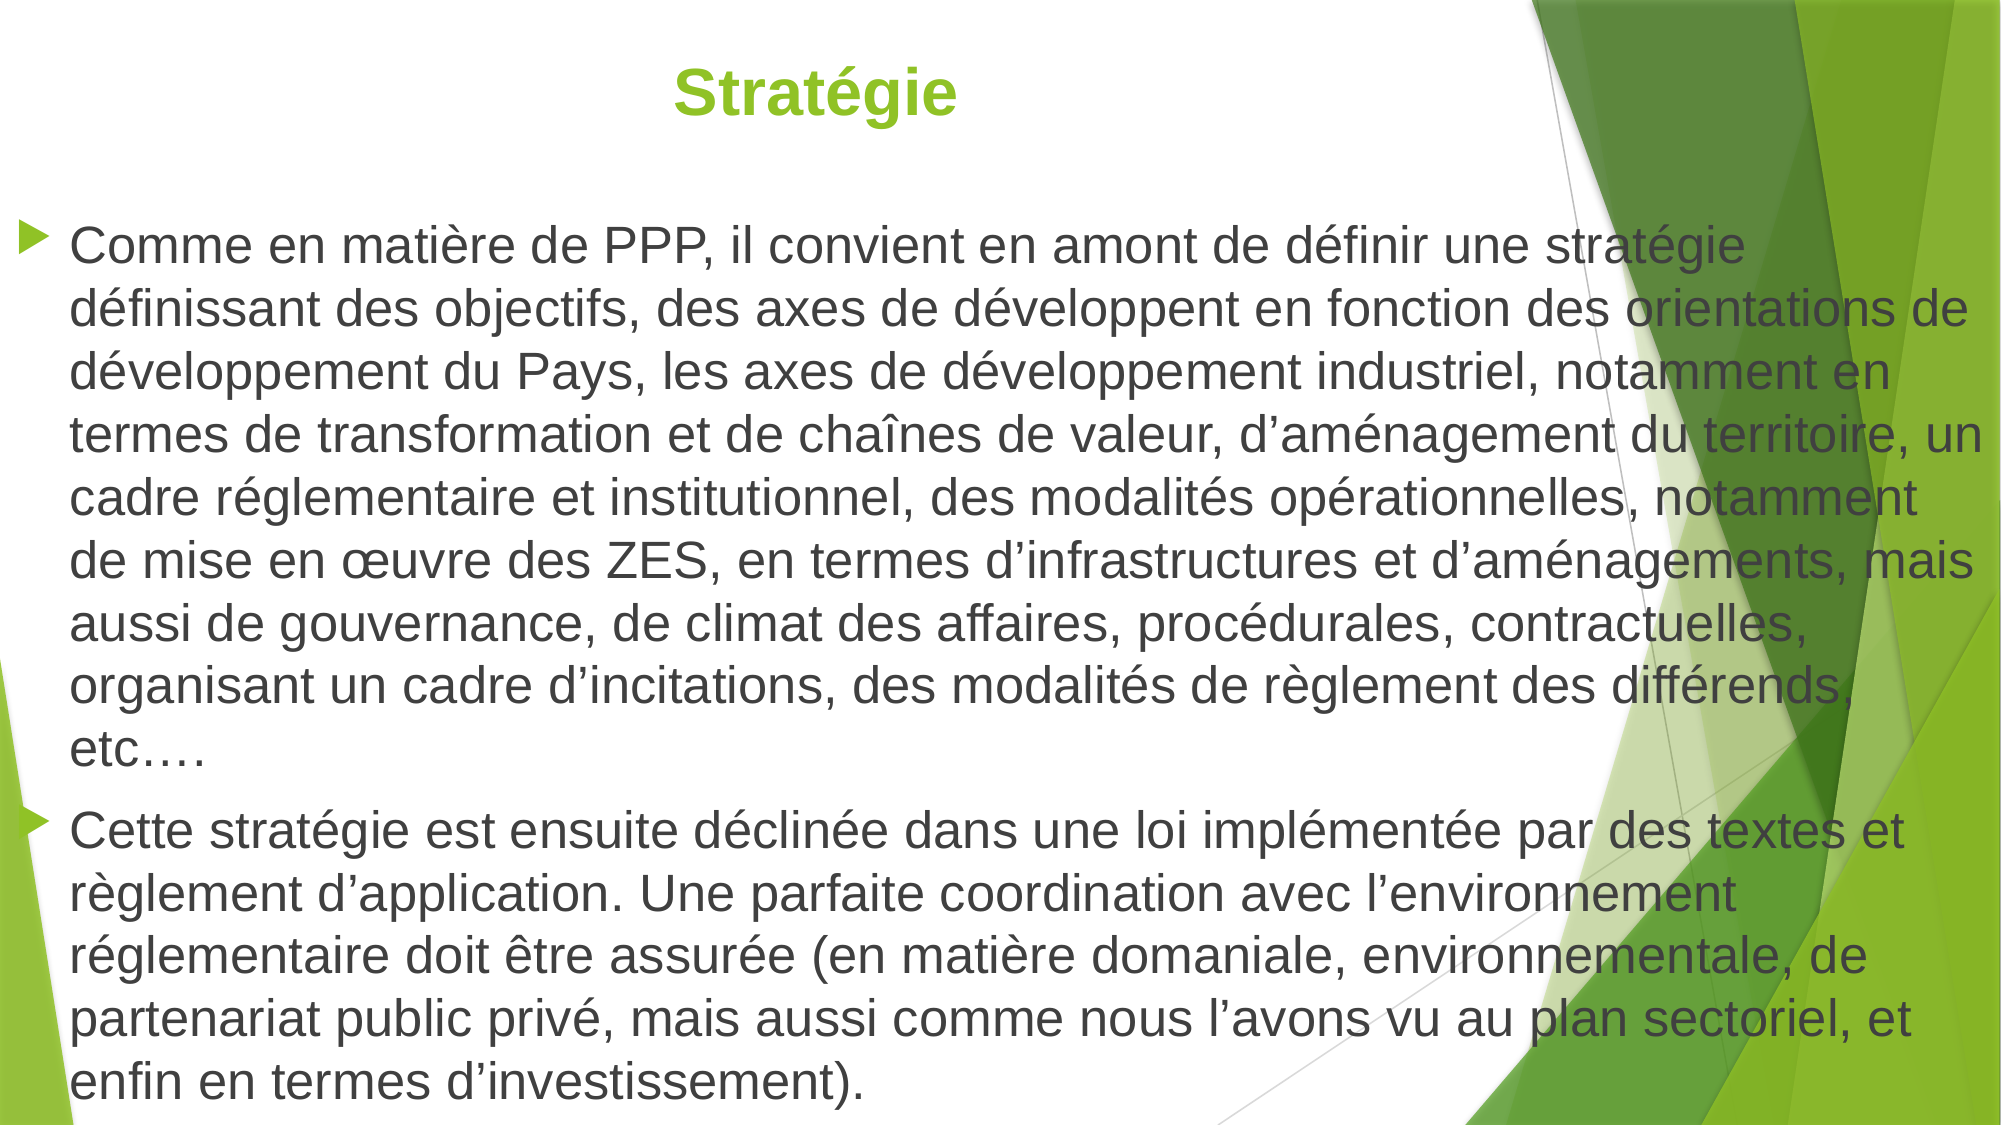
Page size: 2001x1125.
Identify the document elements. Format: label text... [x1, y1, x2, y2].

list Comme en matière de PPP, il convient en amont de définir une stratégie définissant des objectifs, des axes de développent en fonction des orientations de développement du Pays, les axes de développement industriel, notamment en termes de transformation et de chaînes de valeur, d’aménagement du territoire, un cadre réglementaire et institutionnel, des modalités opérationnelles, notamment de mise en œuvre des ZES, en termes d’infrastructures et d’aménagements, mais aussi de gouvernance, de climat des affaires, procédurales, contractuelles, organisant un cadre d’incitations, des modalités de règlement des différends, etc…. Cette stratégie est ensuite déclinée dans une loi implémentée par des textes et règlement d’application. Une parfaite coordination avec l’environnement réglementaire doit être assurée (en matière domaniale, environnementale, de partenariat public privé, mais aussi comme nous l’avons vu au plan sectoriel, et enfin en termes d’investissement). [0, 204, 2000, 1125]
title Stratégie [111, 41, 1522, 169]
